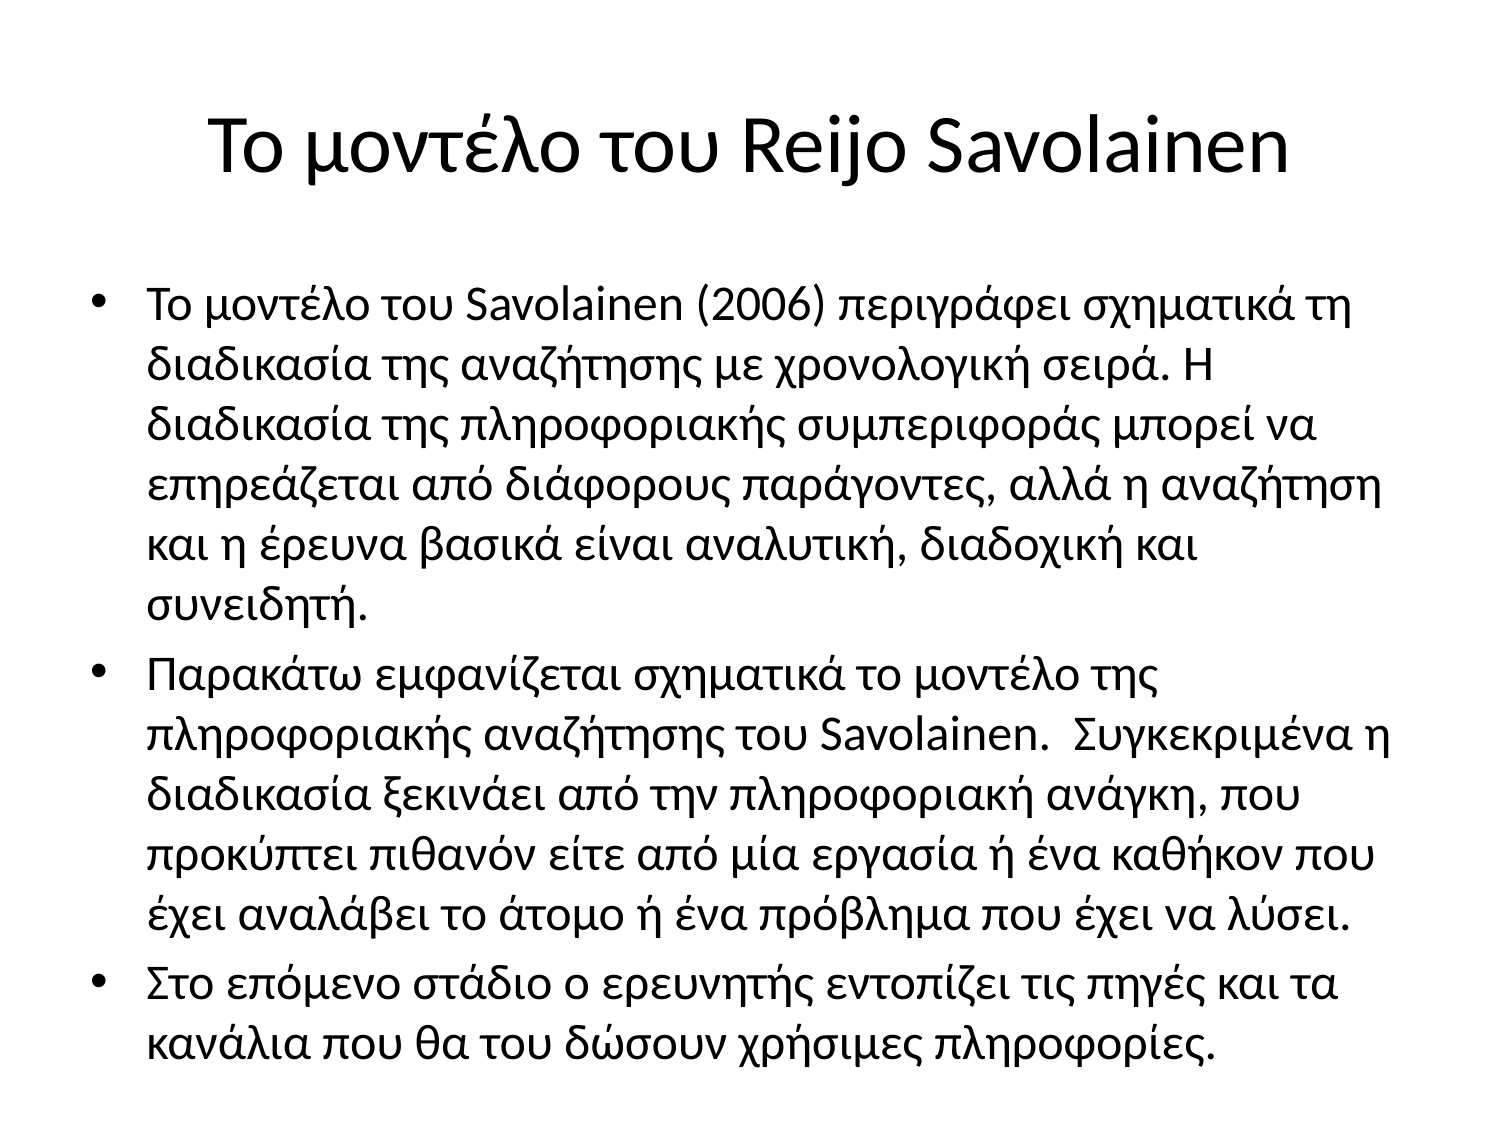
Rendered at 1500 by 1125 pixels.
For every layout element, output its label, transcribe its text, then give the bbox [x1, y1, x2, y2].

title Το μοντέλο του Reijo Savolainen [75, 45, 1425, 233]
list Το μοντέλο του Savolainen (2006) περιγράφει σχηματικά τη διαδικασία της αναζήτησης με χρονολογική σειρά. Η διαδικασία της πληροφοριακής συμπεριφοράς μπορεί να επηρεάζεται από διάφορους παράγοντες, αλλά η αναζήτηση και η έρευνα βασικά είναι αναλυτική, διαδοχική και συνειδητή. Παρακάτω εμφανίζεται σχηματικά το μοντέλο της πληροφοριακής αναζήτησης του Savolainen. Συγκεκριμένα η διαδικασία ξεκινάει από την πληροφοριακή ανάγκη, που προκύπτει πιθανόν είτε από μία εργασία ή ένα καθήκον που έχει αναλάβει το άτομο ή ένα πρόβλημα που έχει να λύσει. Στο επόμενο στάδιο ο ερευνητής εντοπίζει τις πηγές και τα κανάλια που θα του δώσουν χρήσιμες πληροφορίες. [75, 262, 1425, 1005]
